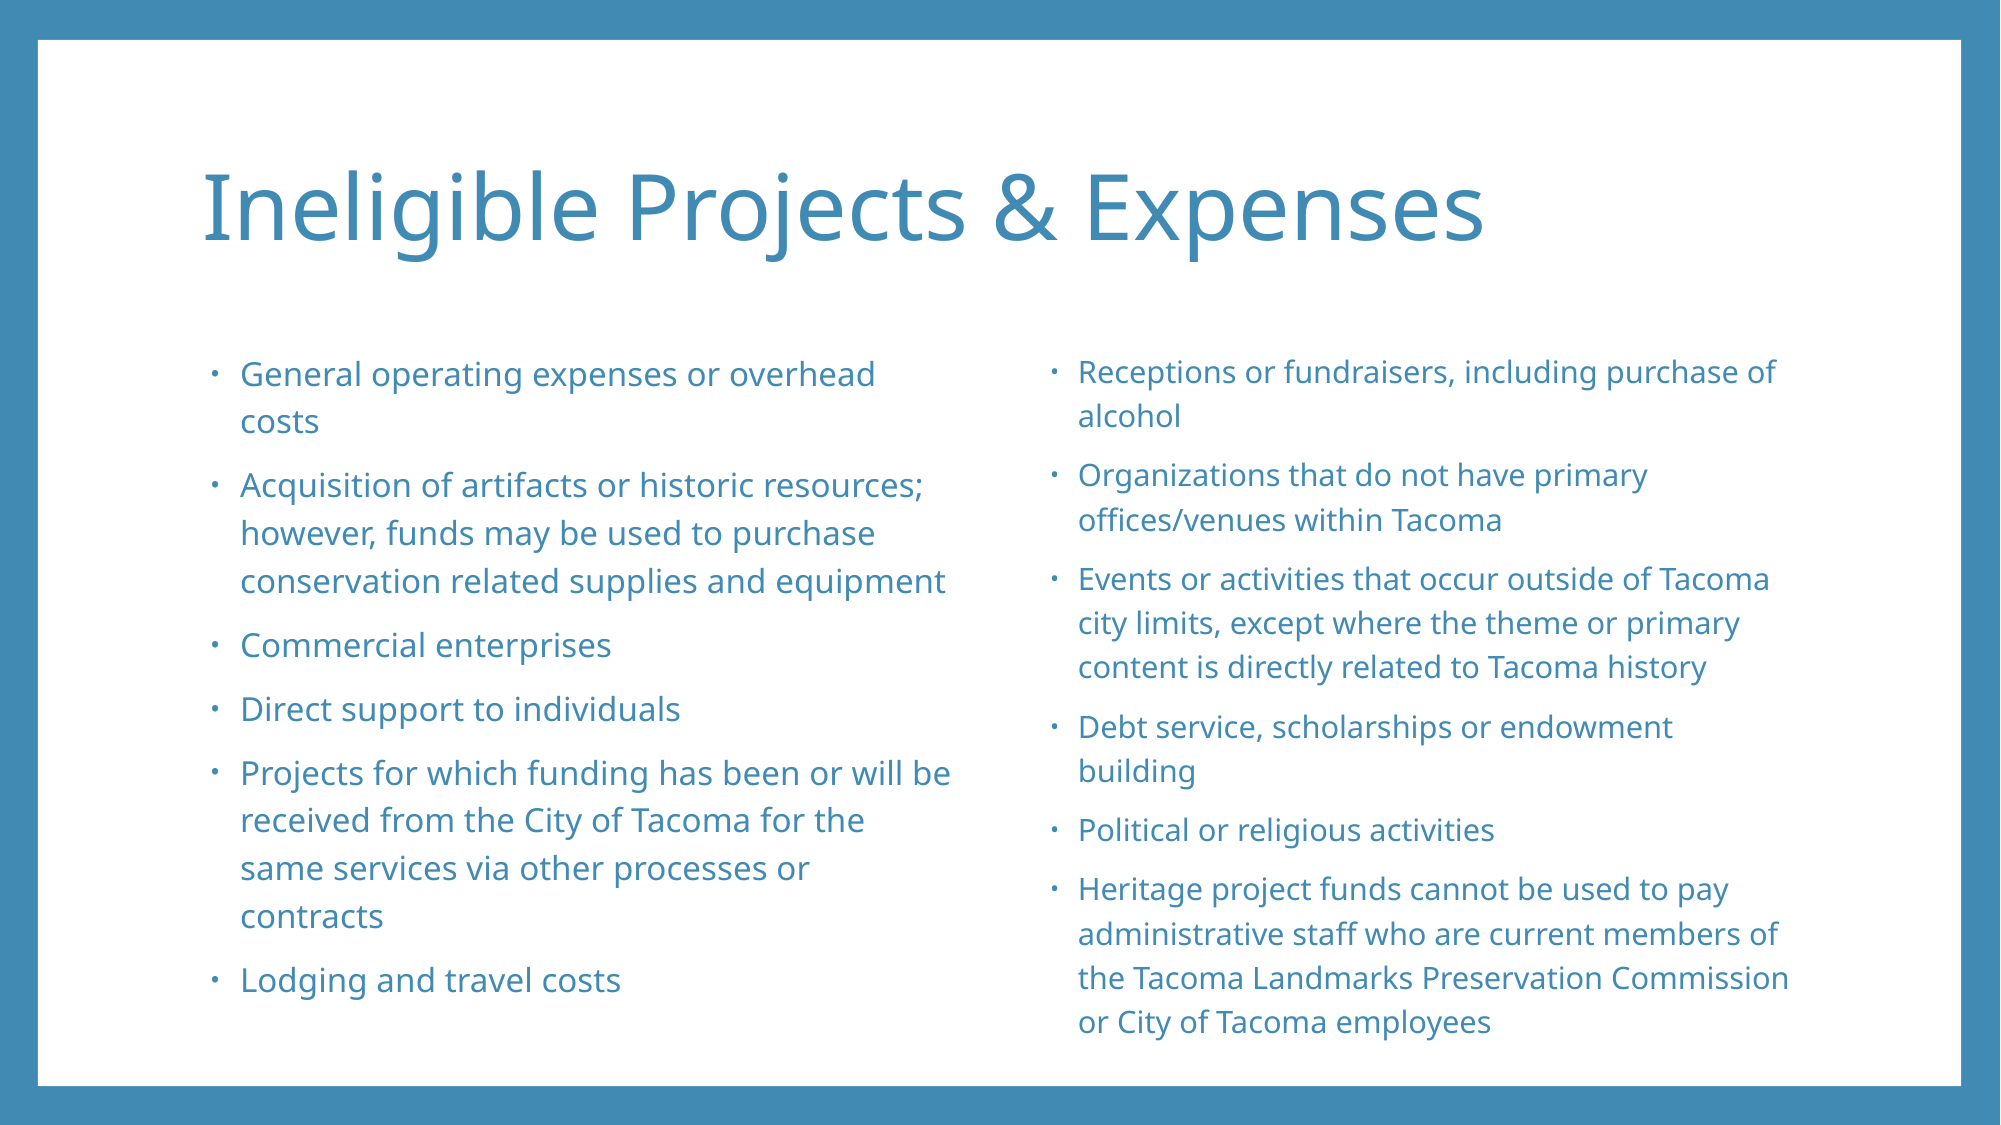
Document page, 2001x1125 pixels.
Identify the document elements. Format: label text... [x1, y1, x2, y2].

title Ineligible Projects & Expenses [187, 99, 1808, 323]
list Receptions or fundraisers, including purchase of alcohol Organizations that do not have primary offices/venues within Tacoma Events or activities that occur outside of Tacoma city limits, except where the theme or primary content is directly related to Tacoma history Debt service, scholarships or endowment building Political or religious activities Heritage project funds cannot be used to pay administrative staff who are current members of the Tacoma Landmarks Preservation Commission or City of Tacoma employees [1028, 337, 1809, 1057]
list General operating expenses or overhead costs Acquisition of artifacts or historic resources; however, funds may be used to purchase conservation related supplies and equipment Commercial enterprises Direct support to individuals Projects for which funding has been or will be received from the City of Tacoma for the same services via other processes or contracts Lodging and travel costs [187, 337, 968, 1057]
